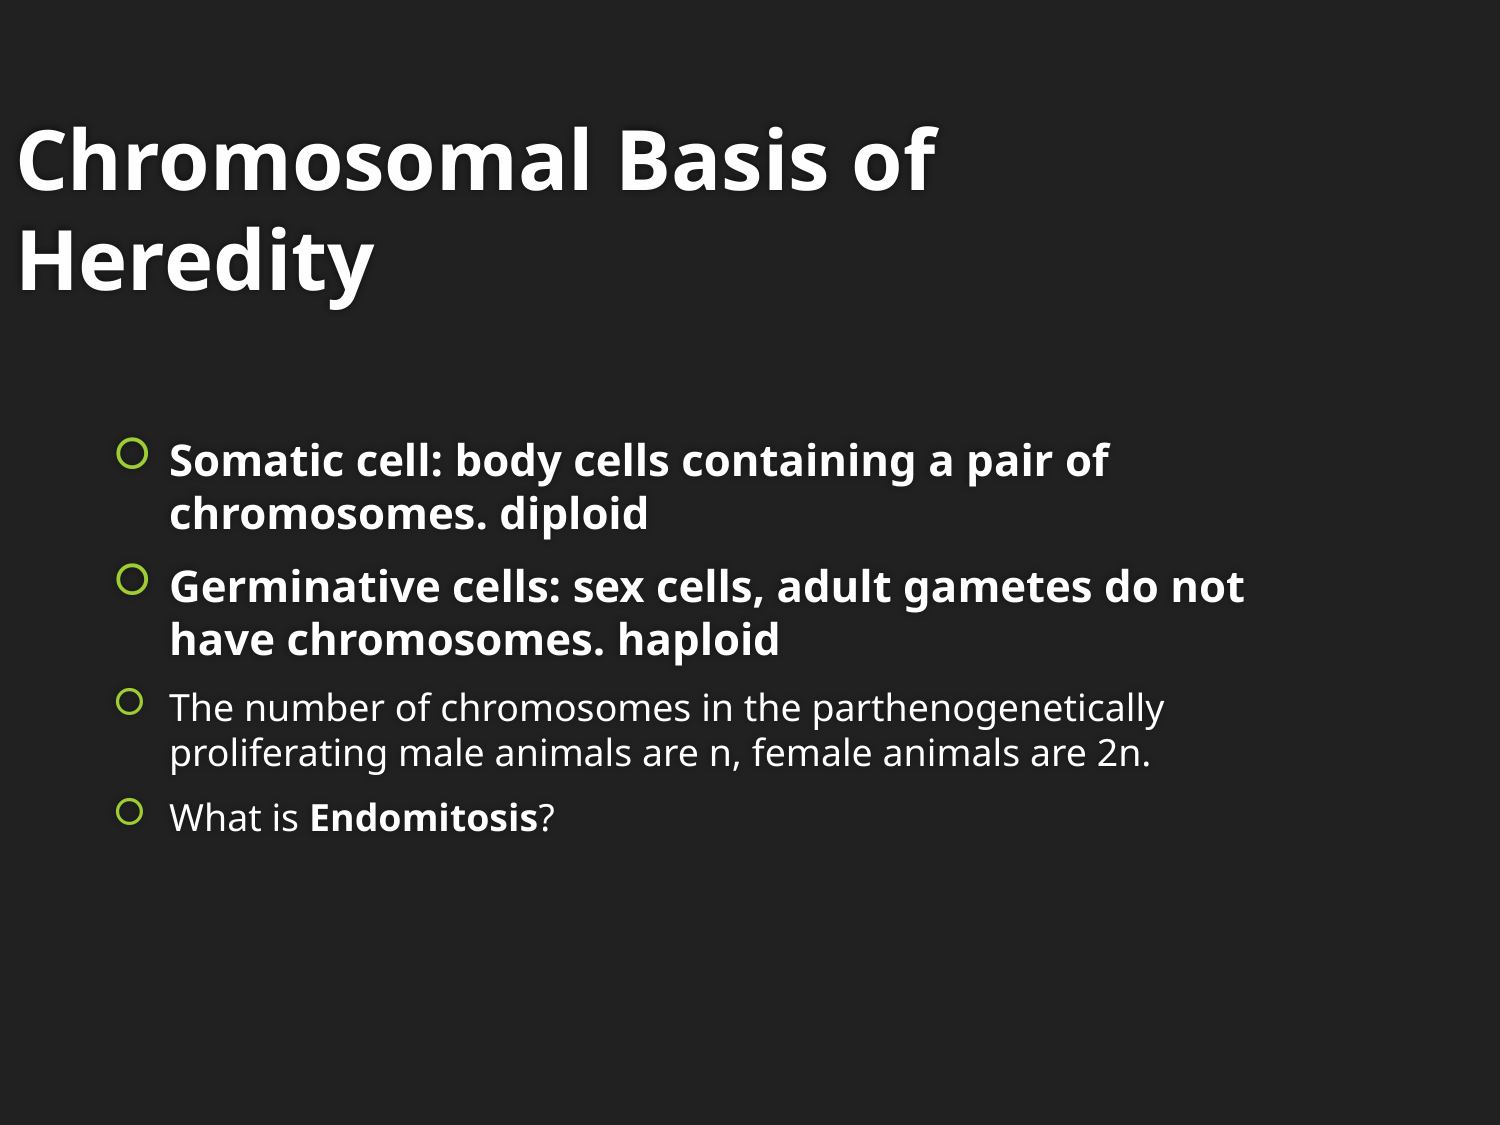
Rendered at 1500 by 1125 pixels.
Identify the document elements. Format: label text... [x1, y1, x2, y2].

list Somatic cell: body cells containing a pair of chromosomes. diploid Germinative cells: sex cells, adult gametes do not have chromosomes. haploid The number of chromosomes in the parthenogenetically proliferating male animals are n, female animals are 2n. What is Endomitosis? [97, 412, 1356, 860]
title Chromosomal Basis of Heredity [0, 195, 1301, 316]
